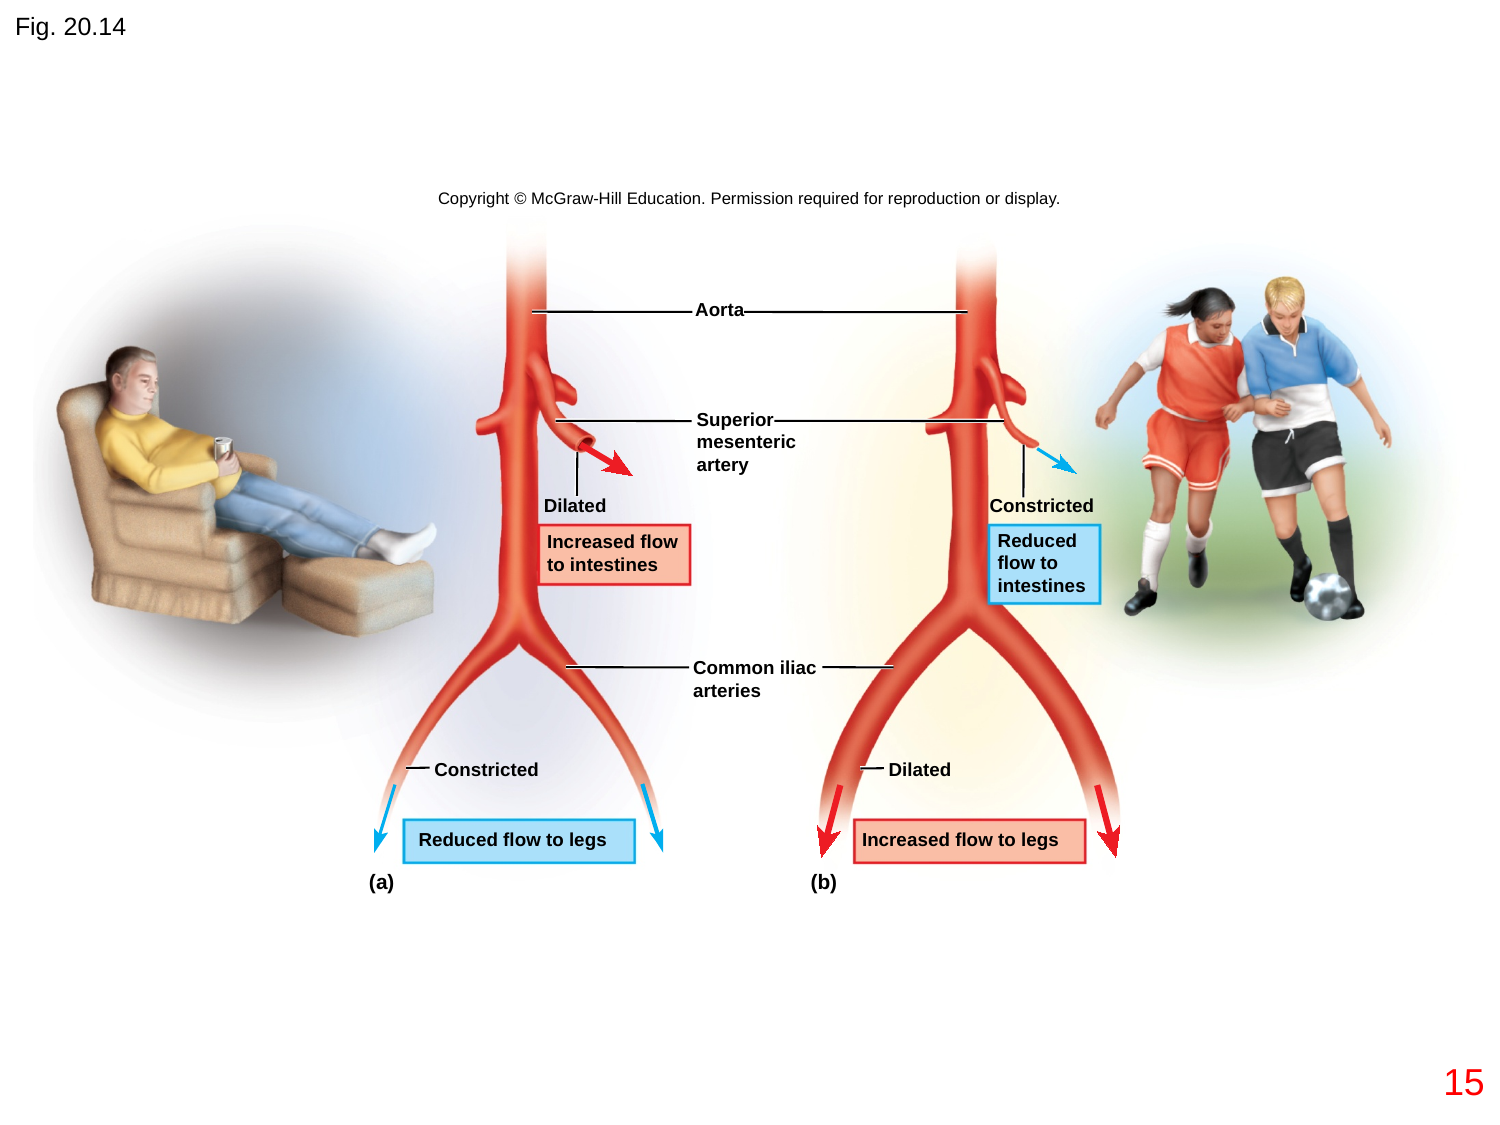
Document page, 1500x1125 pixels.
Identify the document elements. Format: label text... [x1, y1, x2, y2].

picture [33, 214, 1472, 910]
text_box Copyright © McGraw-Hill Education. Permission required for reproduction or display. [115, 180, 1385, 213]
title Fig. 20.14 [0, 6, 376, 45]
